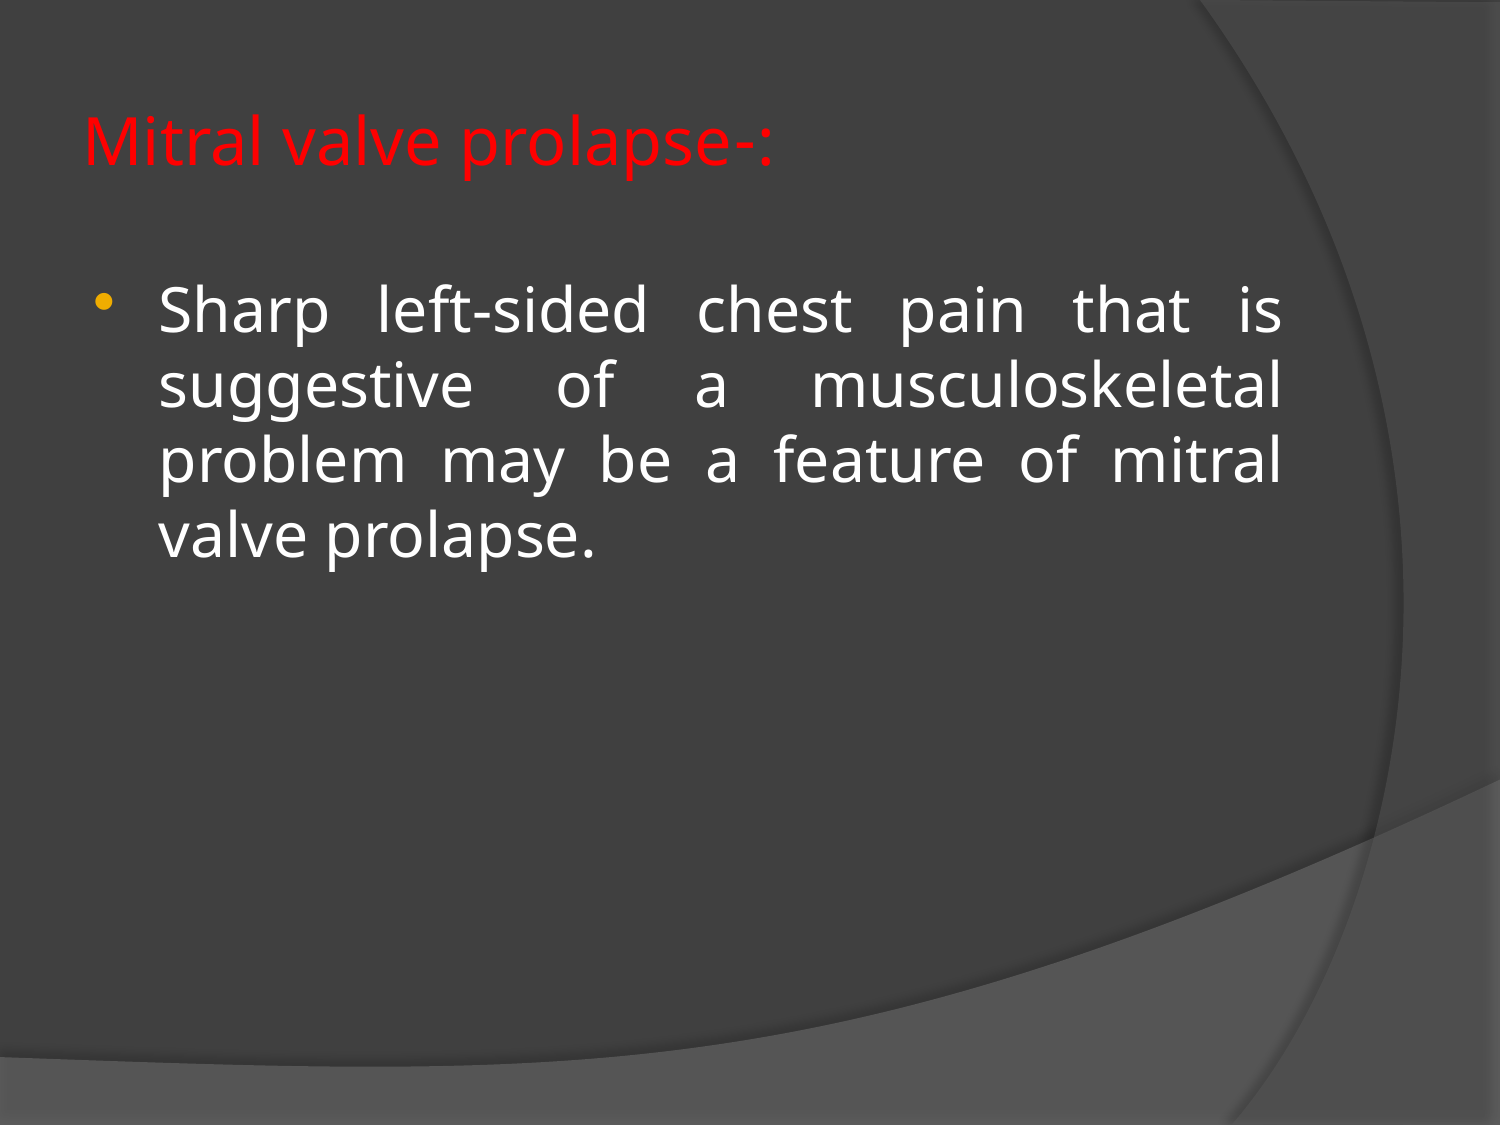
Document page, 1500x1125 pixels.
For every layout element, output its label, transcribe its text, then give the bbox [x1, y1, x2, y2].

title :-Mitral valve prolapse [75, 45, 1300, 233]
list Sharp left-sided chest pain that is suggestive of a musculoskeletal problem may be a feature of mitral valve prolapse. [75, 262, 1300, 1005]
